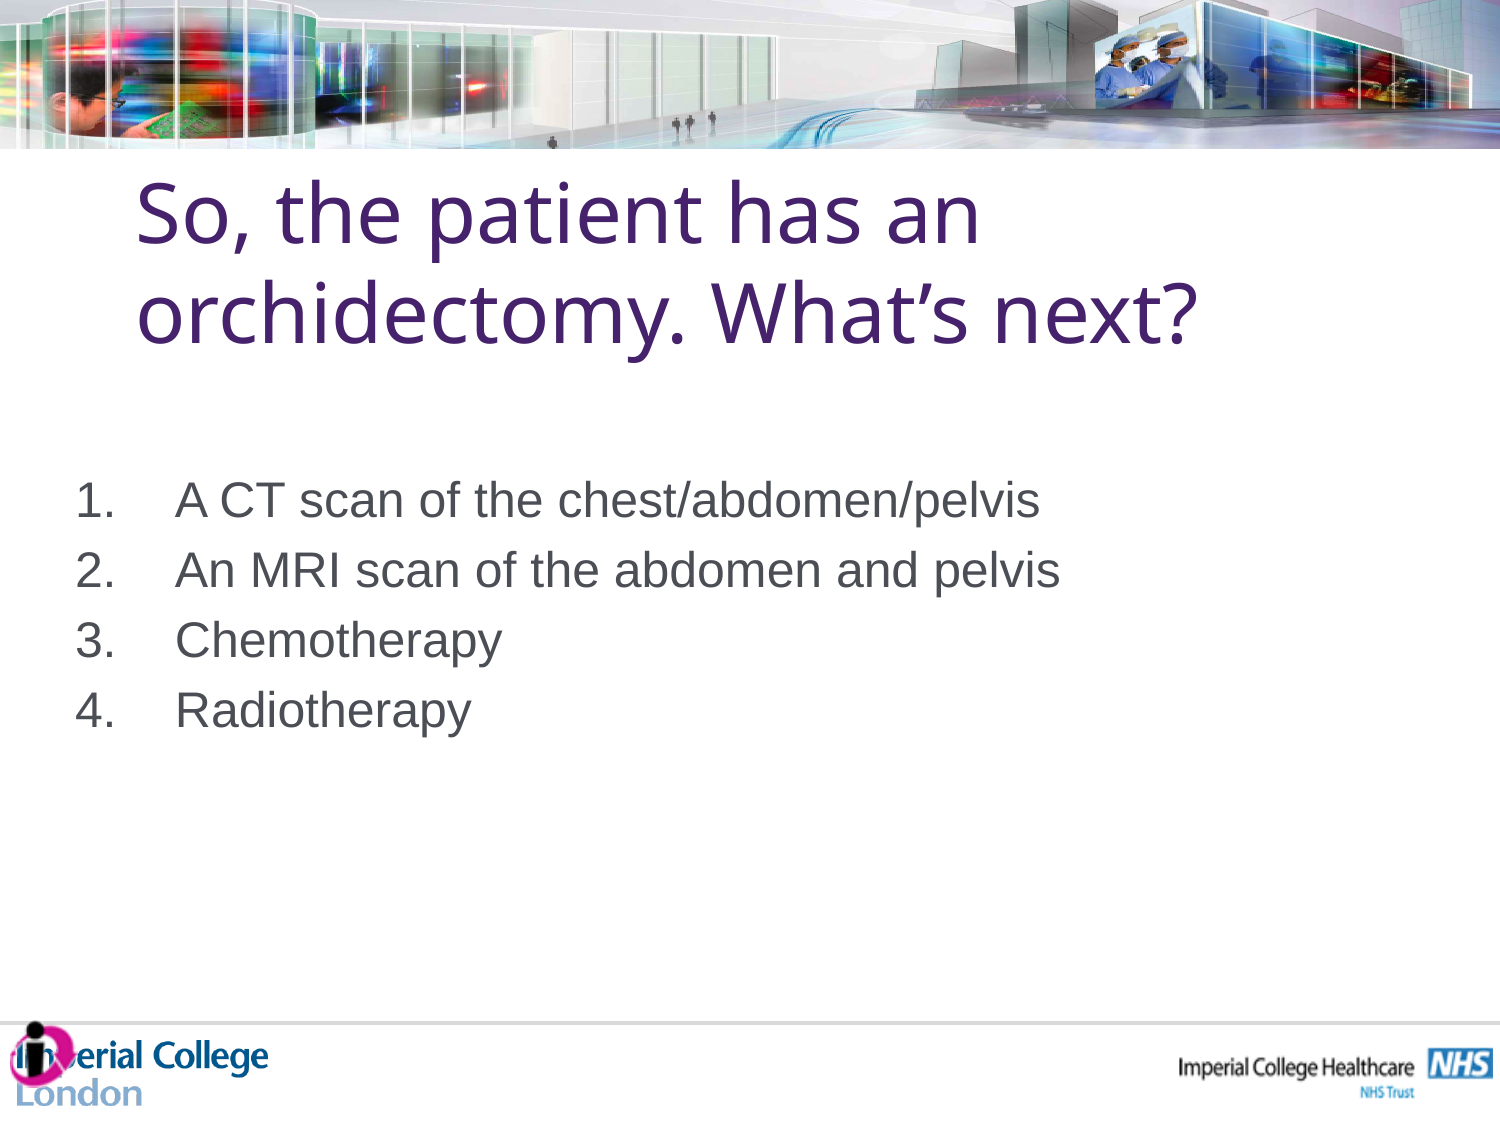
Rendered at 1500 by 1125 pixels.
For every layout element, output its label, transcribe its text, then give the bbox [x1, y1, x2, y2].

picture [0, 0, 1500, 149]
title So, the patient has an orchidectomy. What’s next? [135, 278, 1374, 361]
list A CT scan of the chest/abdomen/pelvis An MRI scan of the abdomen and pelvis Chemotherapy Radiotherapy [75, 467, 1425, 1005]
picture [1175, 1039, 1493, 1106]
picture [10, 1020, 268, 1106]
